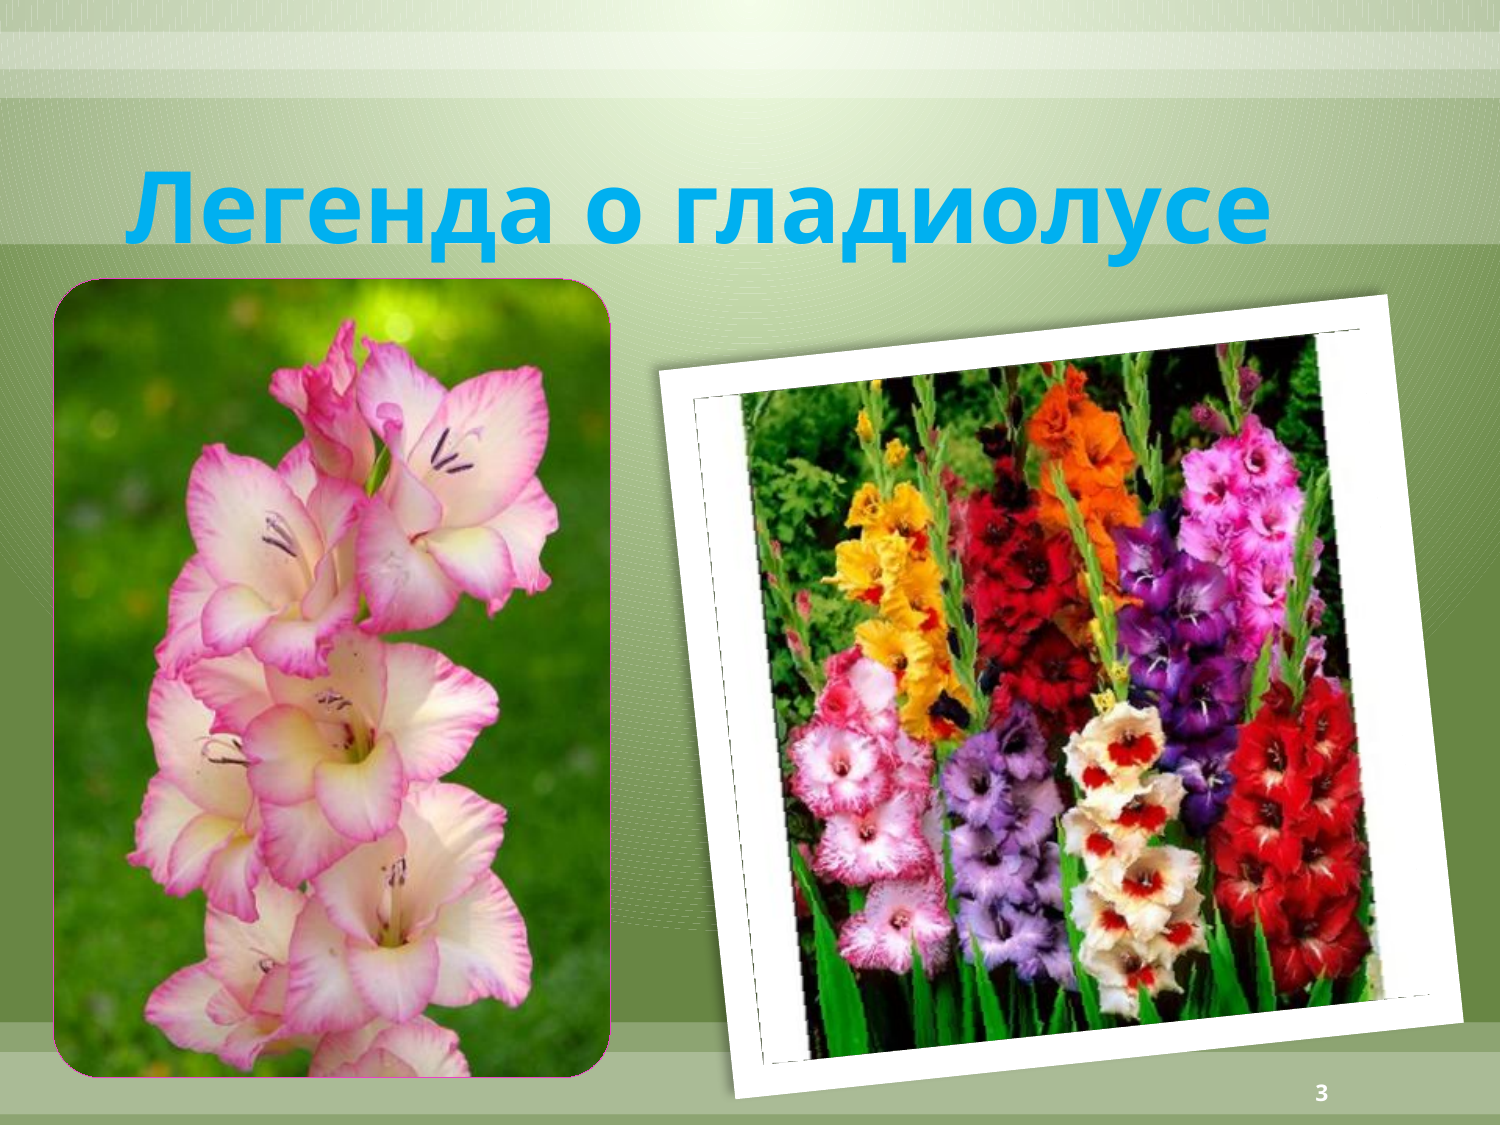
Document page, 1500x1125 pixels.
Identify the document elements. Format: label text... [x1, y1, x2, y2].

picture [0, 0, 1500, 1125]
title Легенда о гладиолусе [110, 30, 1390, 271]
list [51, 277, 612, 1080]
slide_number 3 [1193, 1074, 1344, 1113]
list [724, 360, 1398, 1034]
